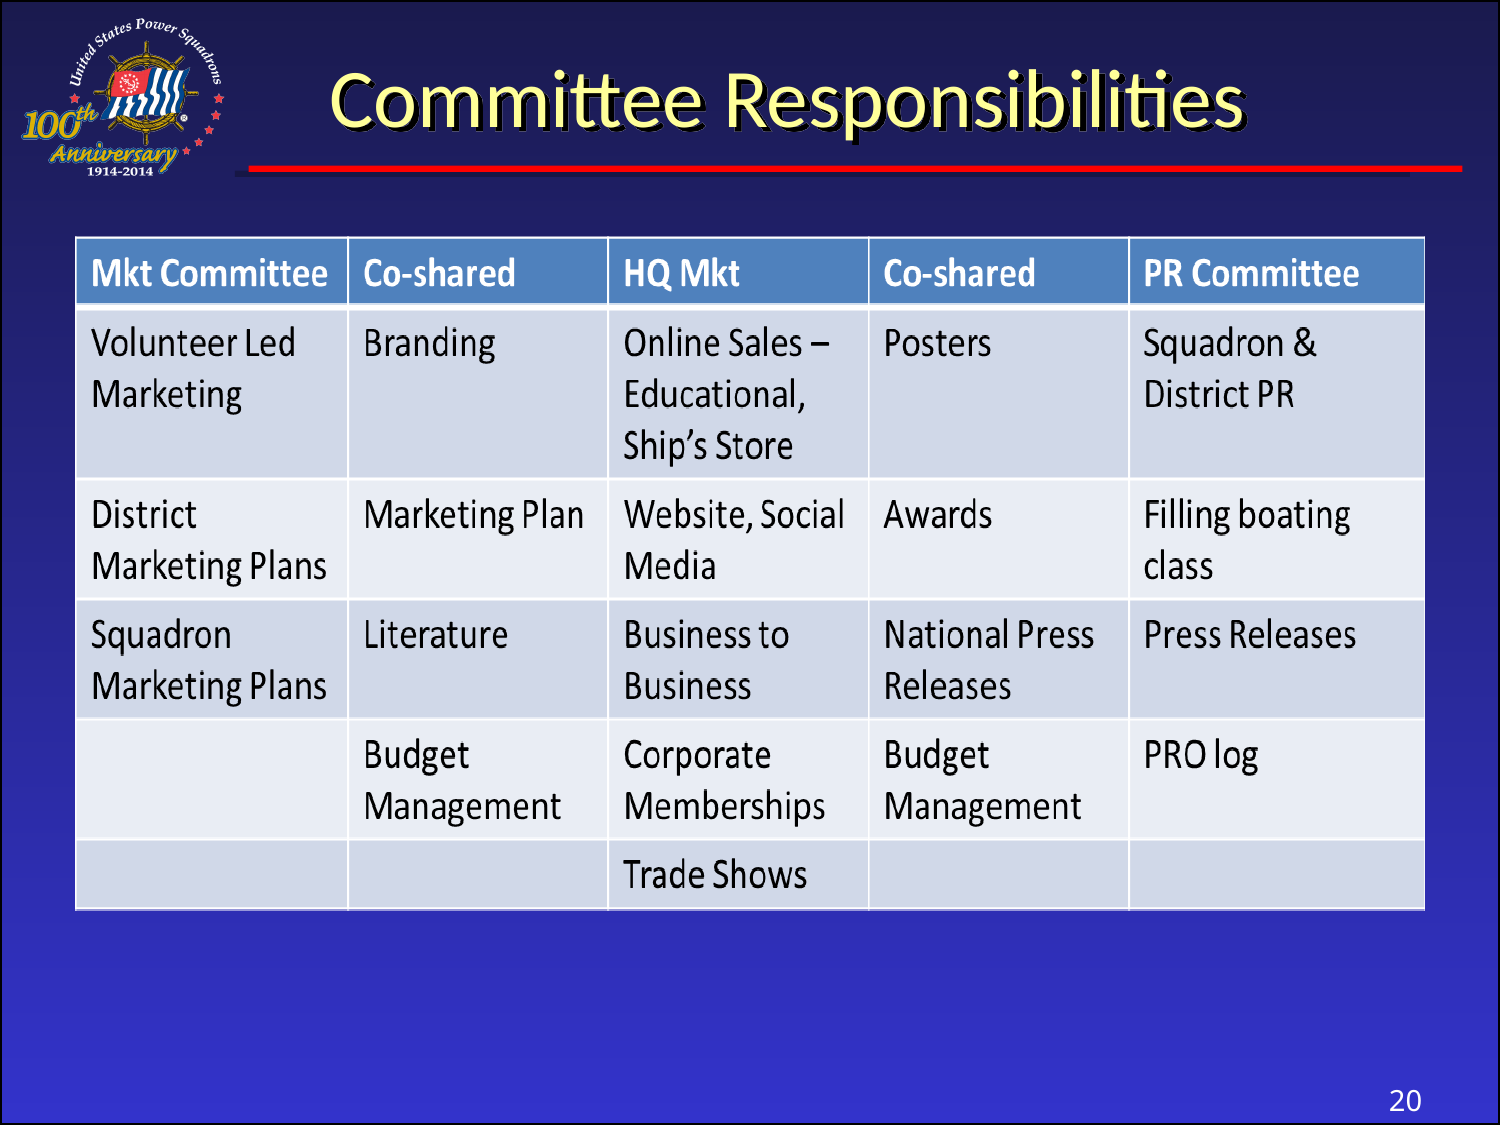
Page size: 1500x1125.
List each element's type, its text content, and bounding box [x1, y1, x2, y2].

picture [15, 12, 112, 180]
title Committee Responsibilities [112, 12, 1463, 201]
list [74, 232, 1426, 926]
slide_number 20 [1087, 1074, 1438, 1116]
